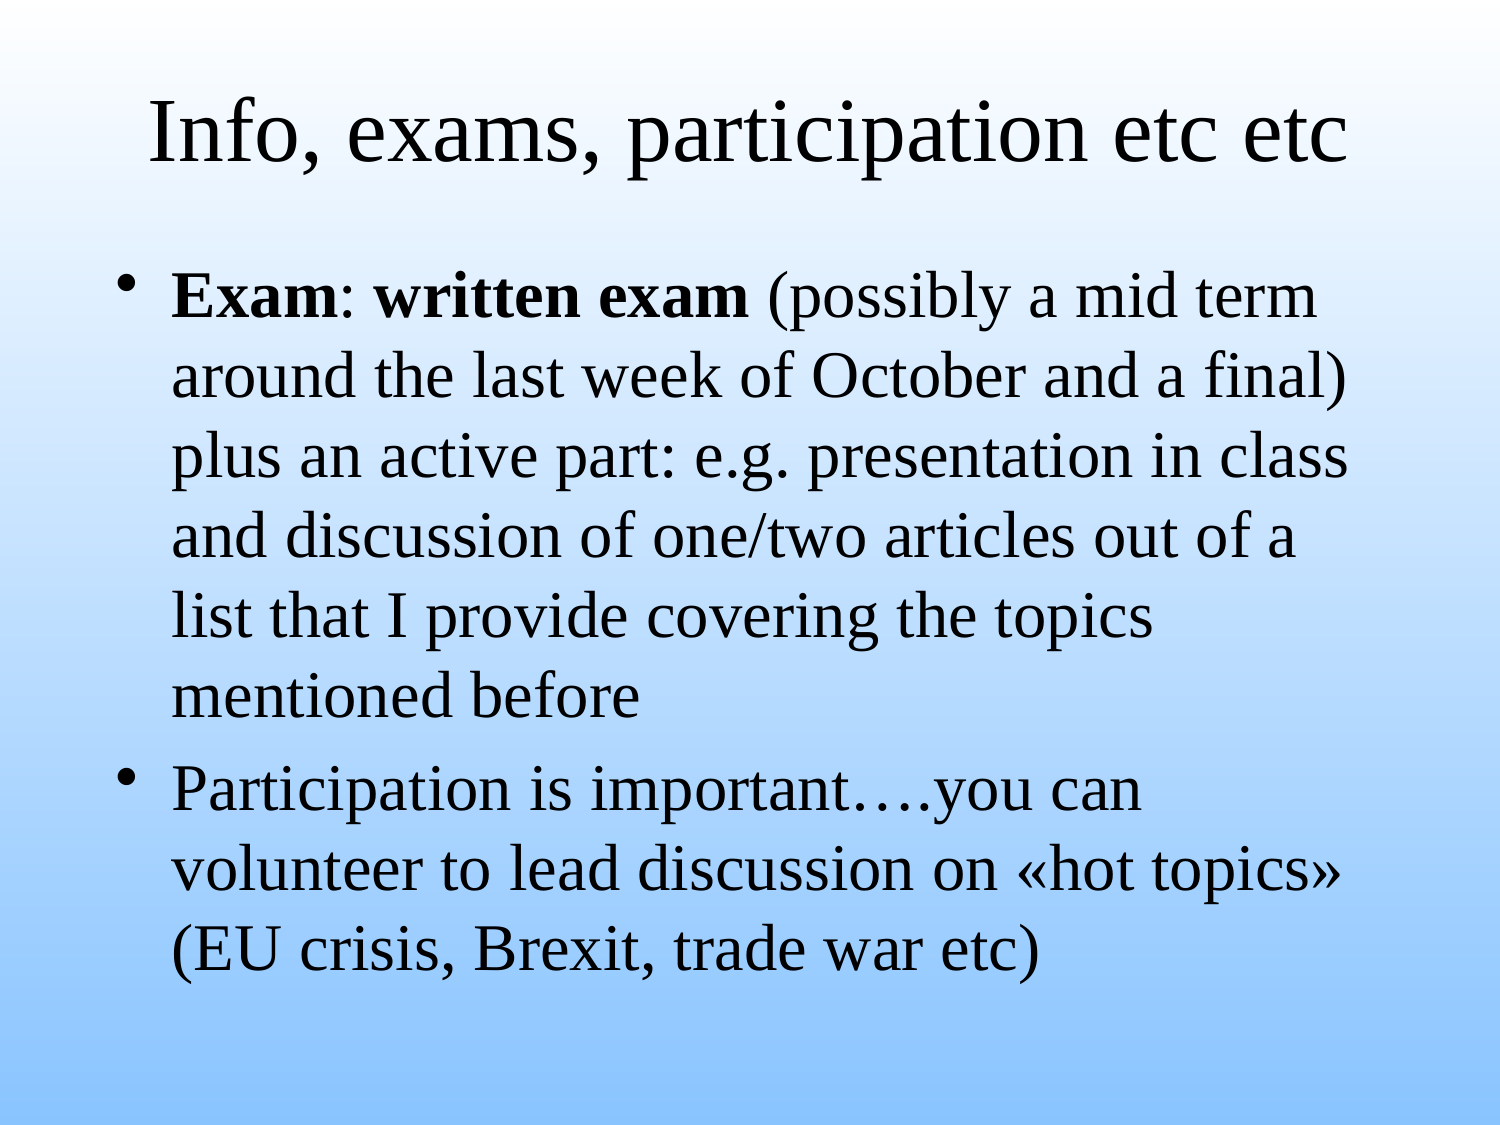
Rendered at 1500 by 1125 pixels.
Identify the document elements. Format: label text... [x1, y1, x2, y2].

list Exam: written exam (possibly a mid term around the last week of October and a final) plus an active part: e.g. presentation in class and discussion of one/two articles out of a list that I provide covering the topics mentioned before Participation is important….you can volunteer to lead discussion on «hot topics» (EU crisis, Brexit, trade war etc) [100, 243, 1376, 1059]
title Info, exams, participation etc etc [111, 30, 1388, 219]
